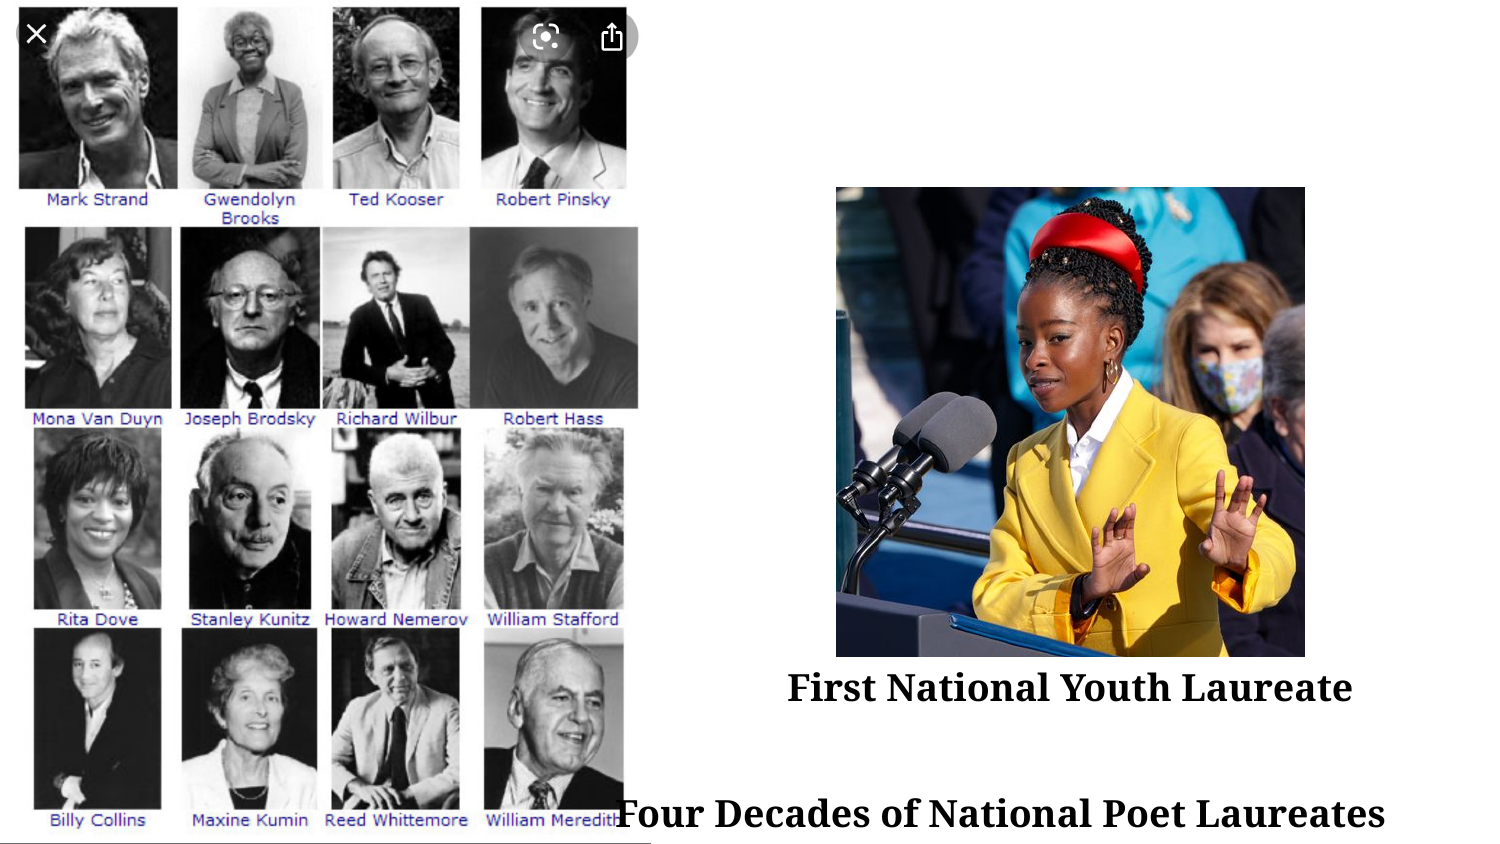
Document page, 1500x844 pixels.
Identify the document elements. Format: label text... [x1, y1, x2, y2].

picture [0, 0, 651, 844]
text_box First National Youth Laureate [772, 656, 1369, 716]
text_box Four Decades of National Poet Laureates [651, 783, 1402, 843]
picture [836, 187, 1305, 657]
